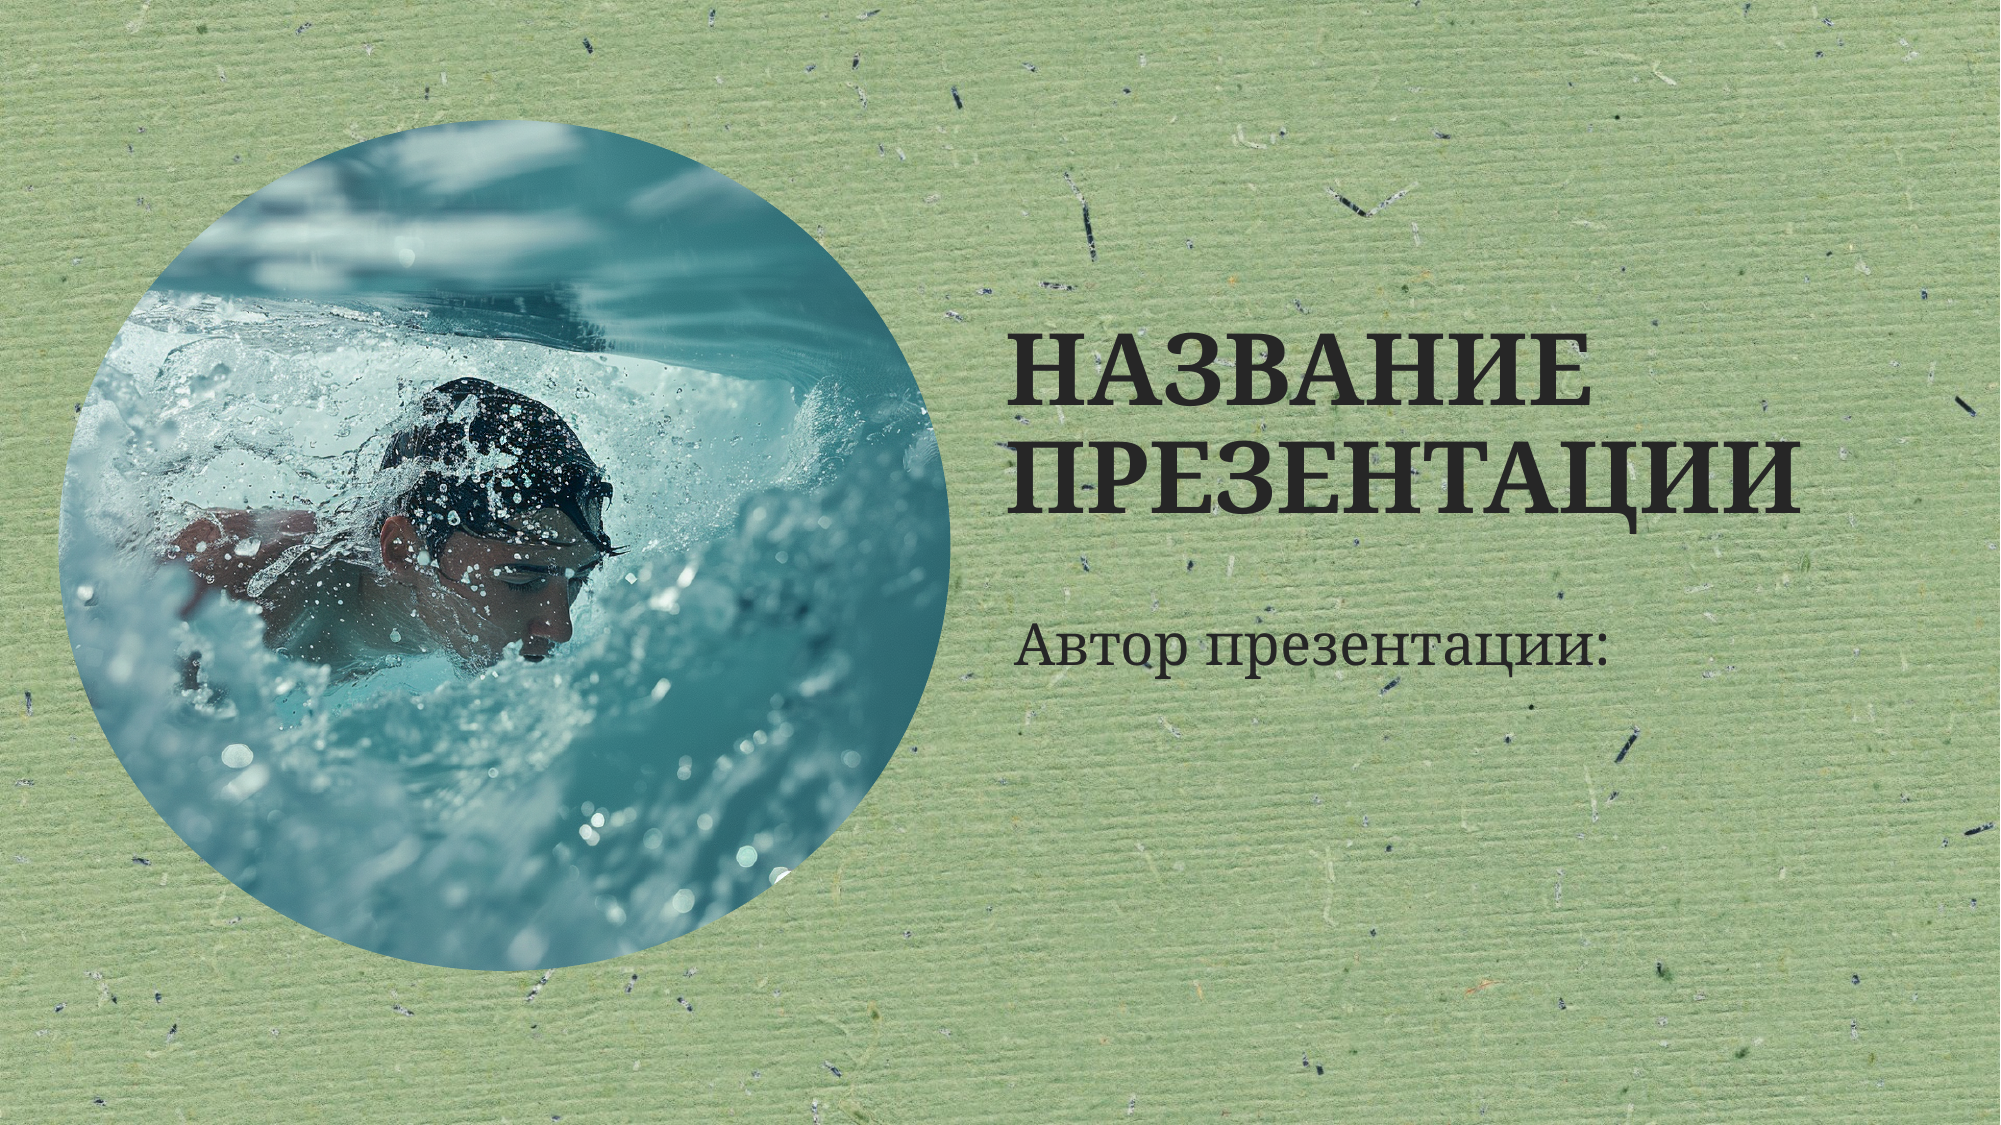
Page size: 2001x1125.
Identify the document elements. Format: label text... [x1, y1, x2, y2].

text_box Автор презентации: [999, 599, 1793, 685]
text_box НАЗВАНИЕ ПРЕЗЕНТАЦИИ [990, 312, 1953, 601]
picture [58, 119, 951, 971]
